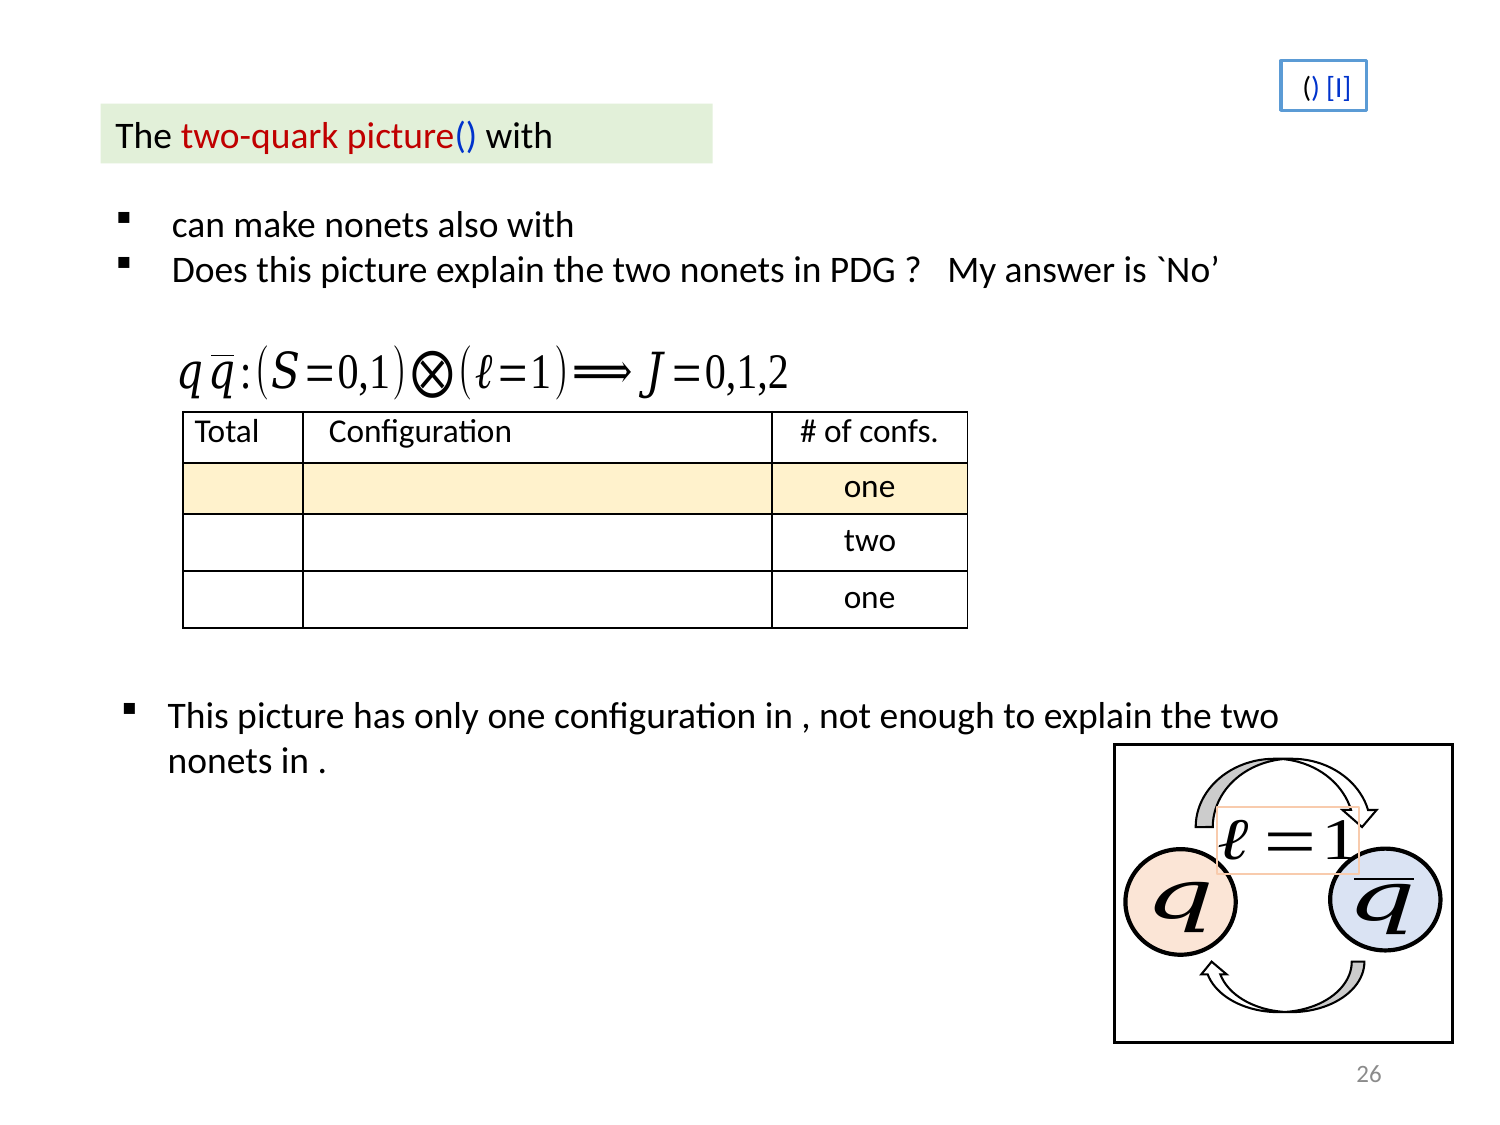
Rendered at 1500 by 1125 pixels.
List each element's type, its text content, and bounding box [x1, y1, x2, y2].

text_box [1113, 744, 1453, 1044]
slide_number 26 [1059, 1042, 1397, 1103]
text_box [1125, 758, 1441, 1013]
